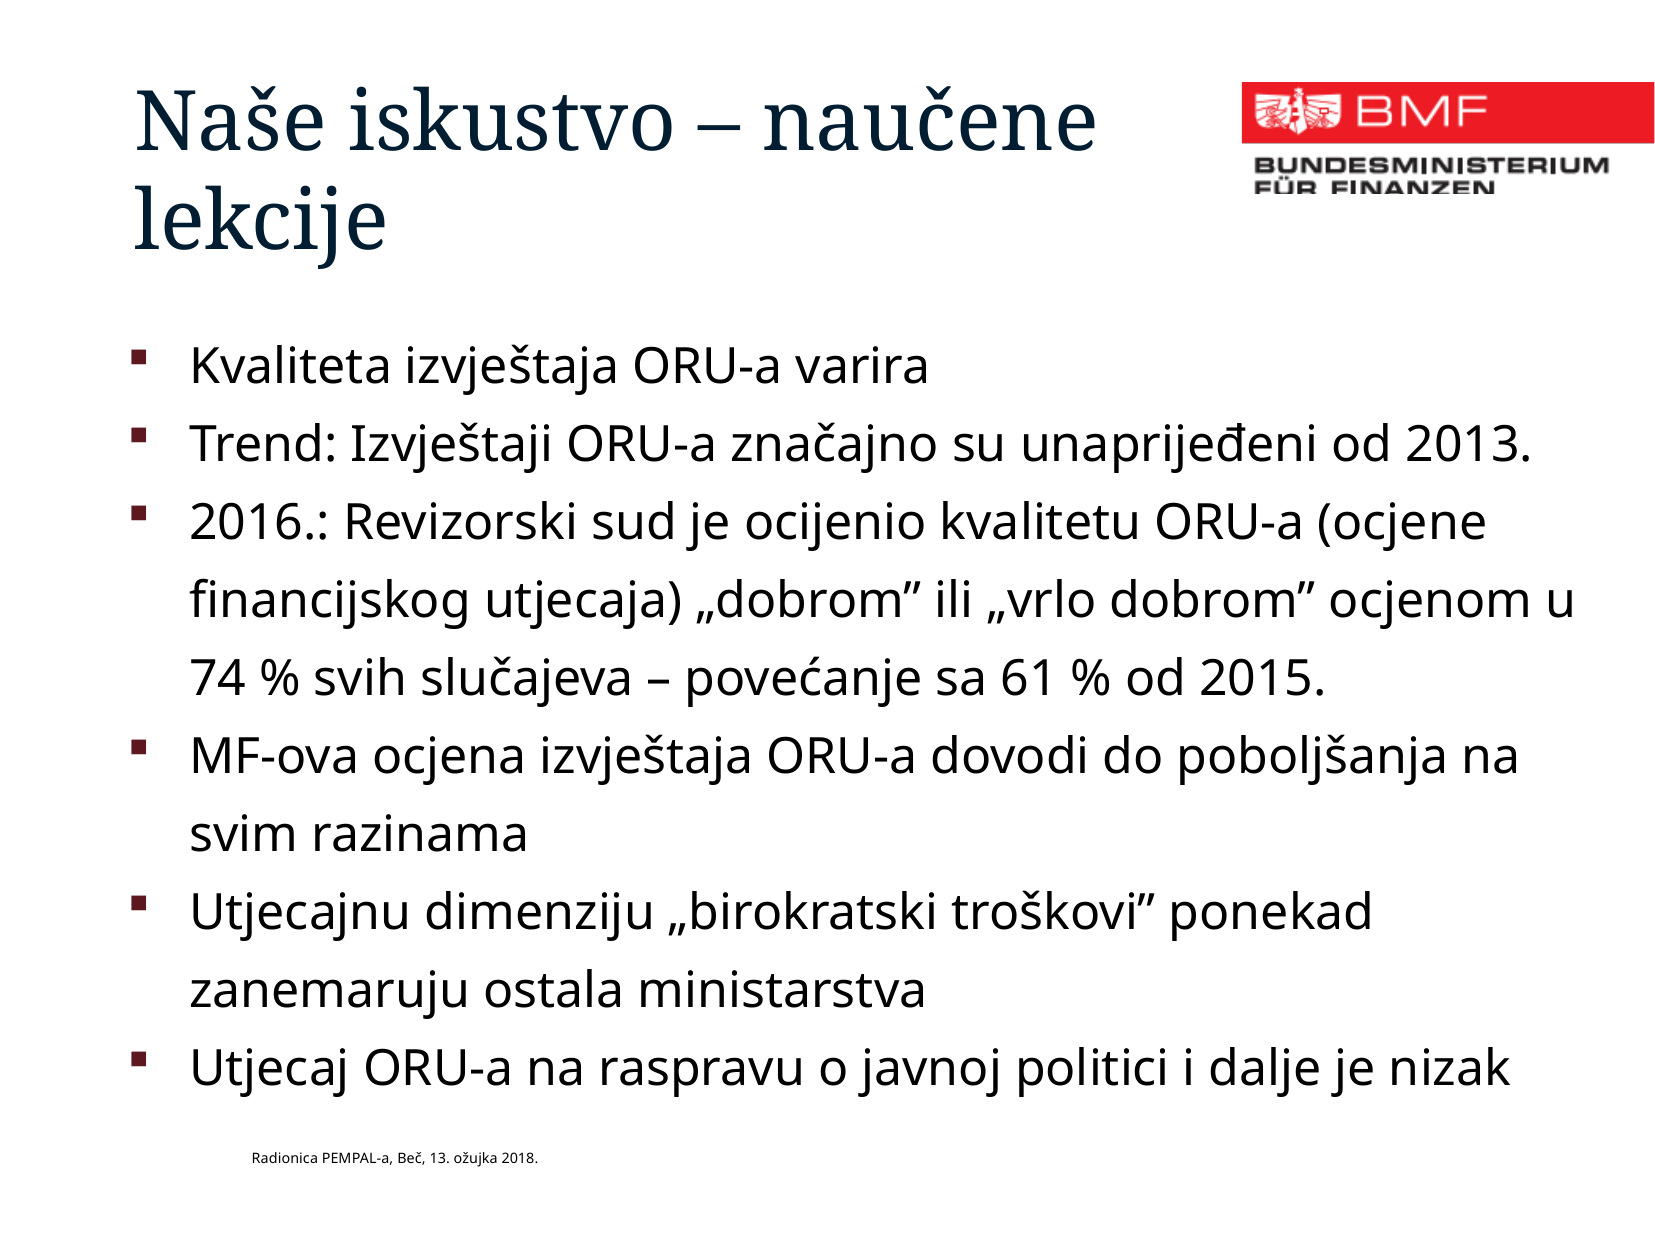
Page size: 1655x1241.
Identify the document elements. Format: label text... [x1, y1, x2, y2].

list Kvaliteta izvještaja ORU-a varira Trend: Izvještaji ORU-a značajno su unaprijeđeni od 2013. 2016.: Revizorski sud je ocijenio kvalitetu ORU-a (ocjene financijskog utjecaja) „dobrom” ili „vrlo dobrom” ocjenom u 74 % svih slučajeva – povećanje sa 61 % od 2015. MF-ova ocjena izvještaja ORU-a dovodi do poboljšanja na svim razinama Utjecajnu dimenziju „birokratski troškovi” ponekad zanemaruju ostala ministarstva Utjecaj ORU-a na raspravu o javnoj politici i dalje je nizak [110, 307, 1602, 1046]
footer Radionica PEMPAL-a, Beč, 13. ožujka 2018. [236, 1127, 1536, 1195]
list Naše iskustvo – naučene lekcije [118, 58, 1193, 177]
